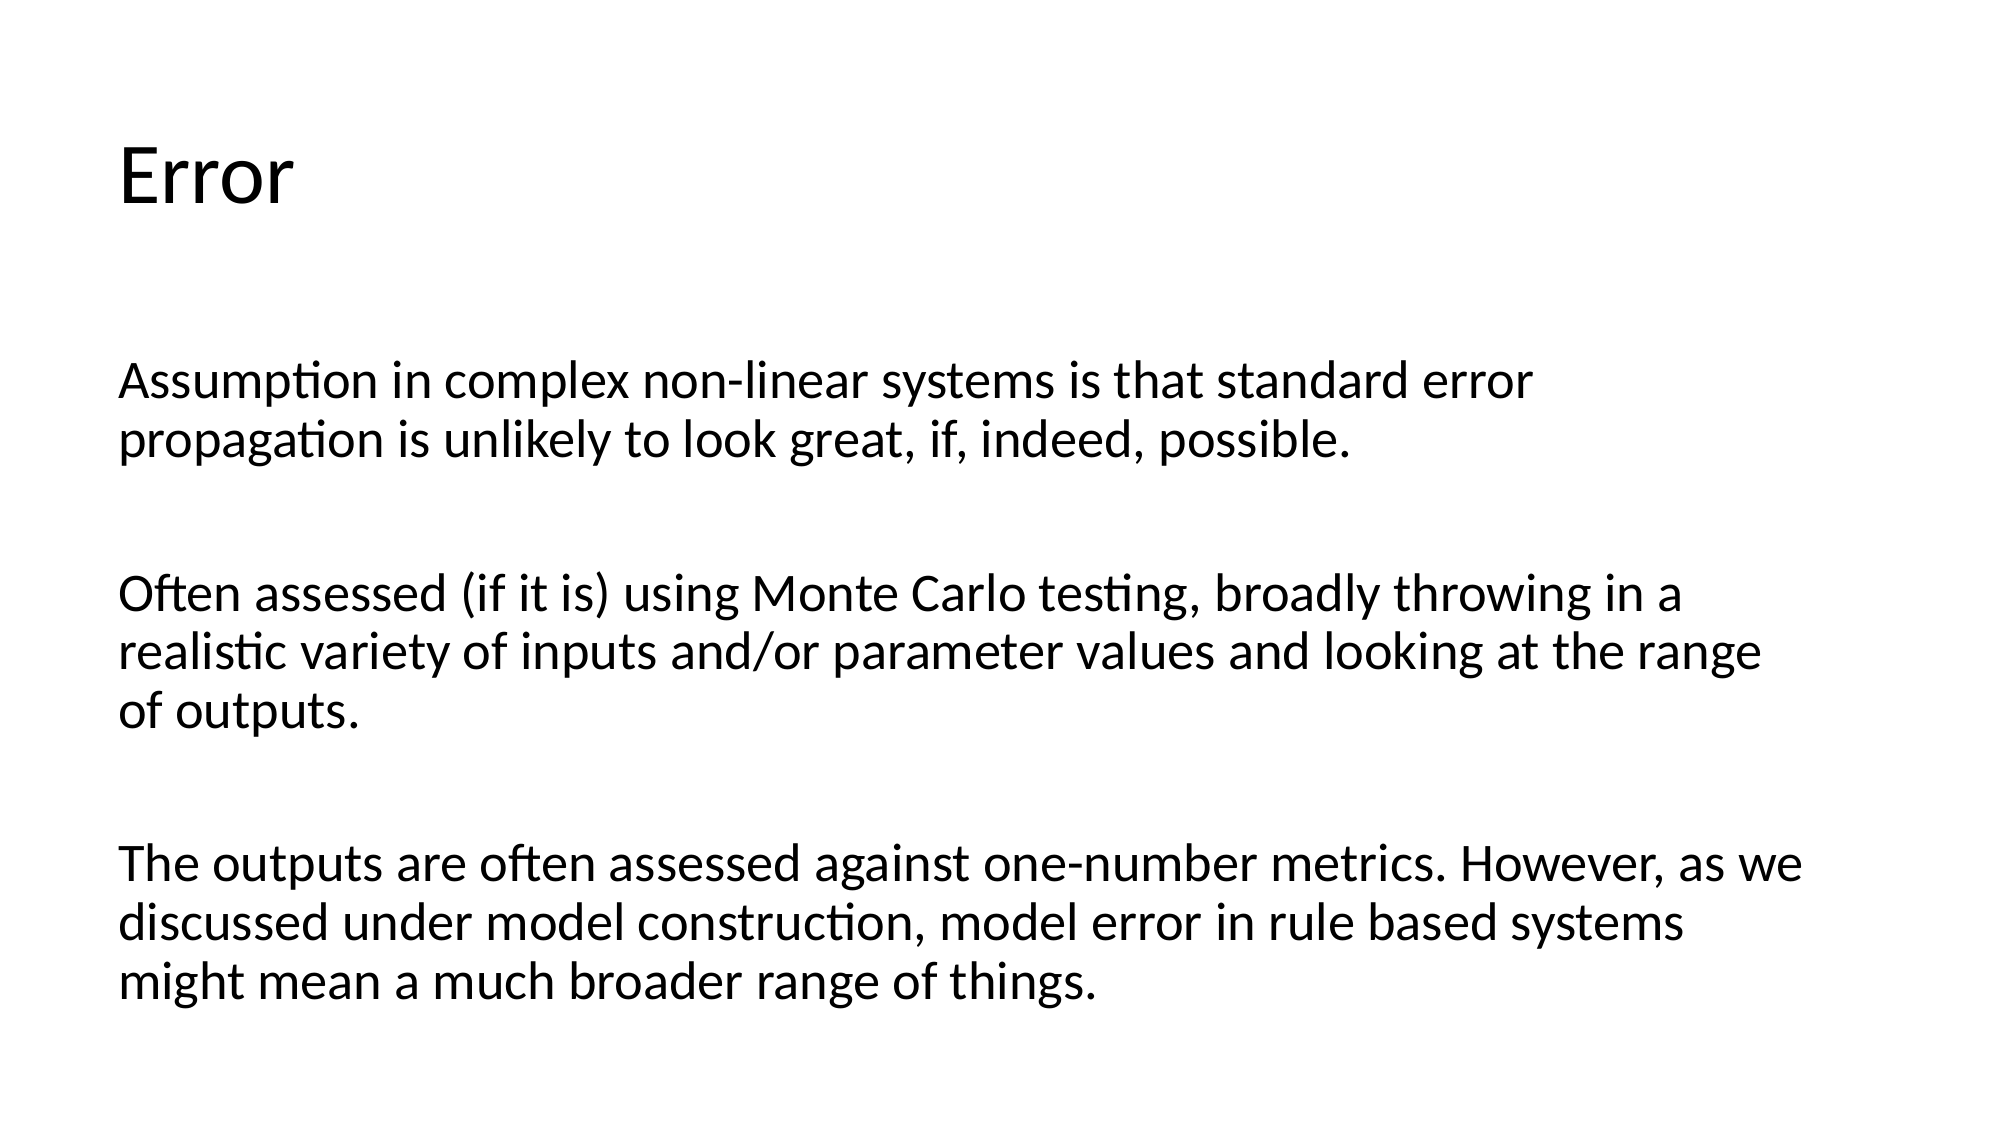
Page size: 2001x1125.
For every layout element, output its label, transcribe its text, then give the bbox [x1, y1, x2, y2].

list Error Assumption in complex non-linear systems is that standard error propagation is unlikely to look great, if, indeed, possible. Often assessed (if it is) using Monte Carlo testing, broadly throwing in a realistic variety of inputs and/or parameter values and looking at the range of outputs. The outputs are often assessed against one-number metrics. However, as we discussed under model construction, model error in rule based systems might mean a much broader range of things. [103, 120, 1828, 1028]
